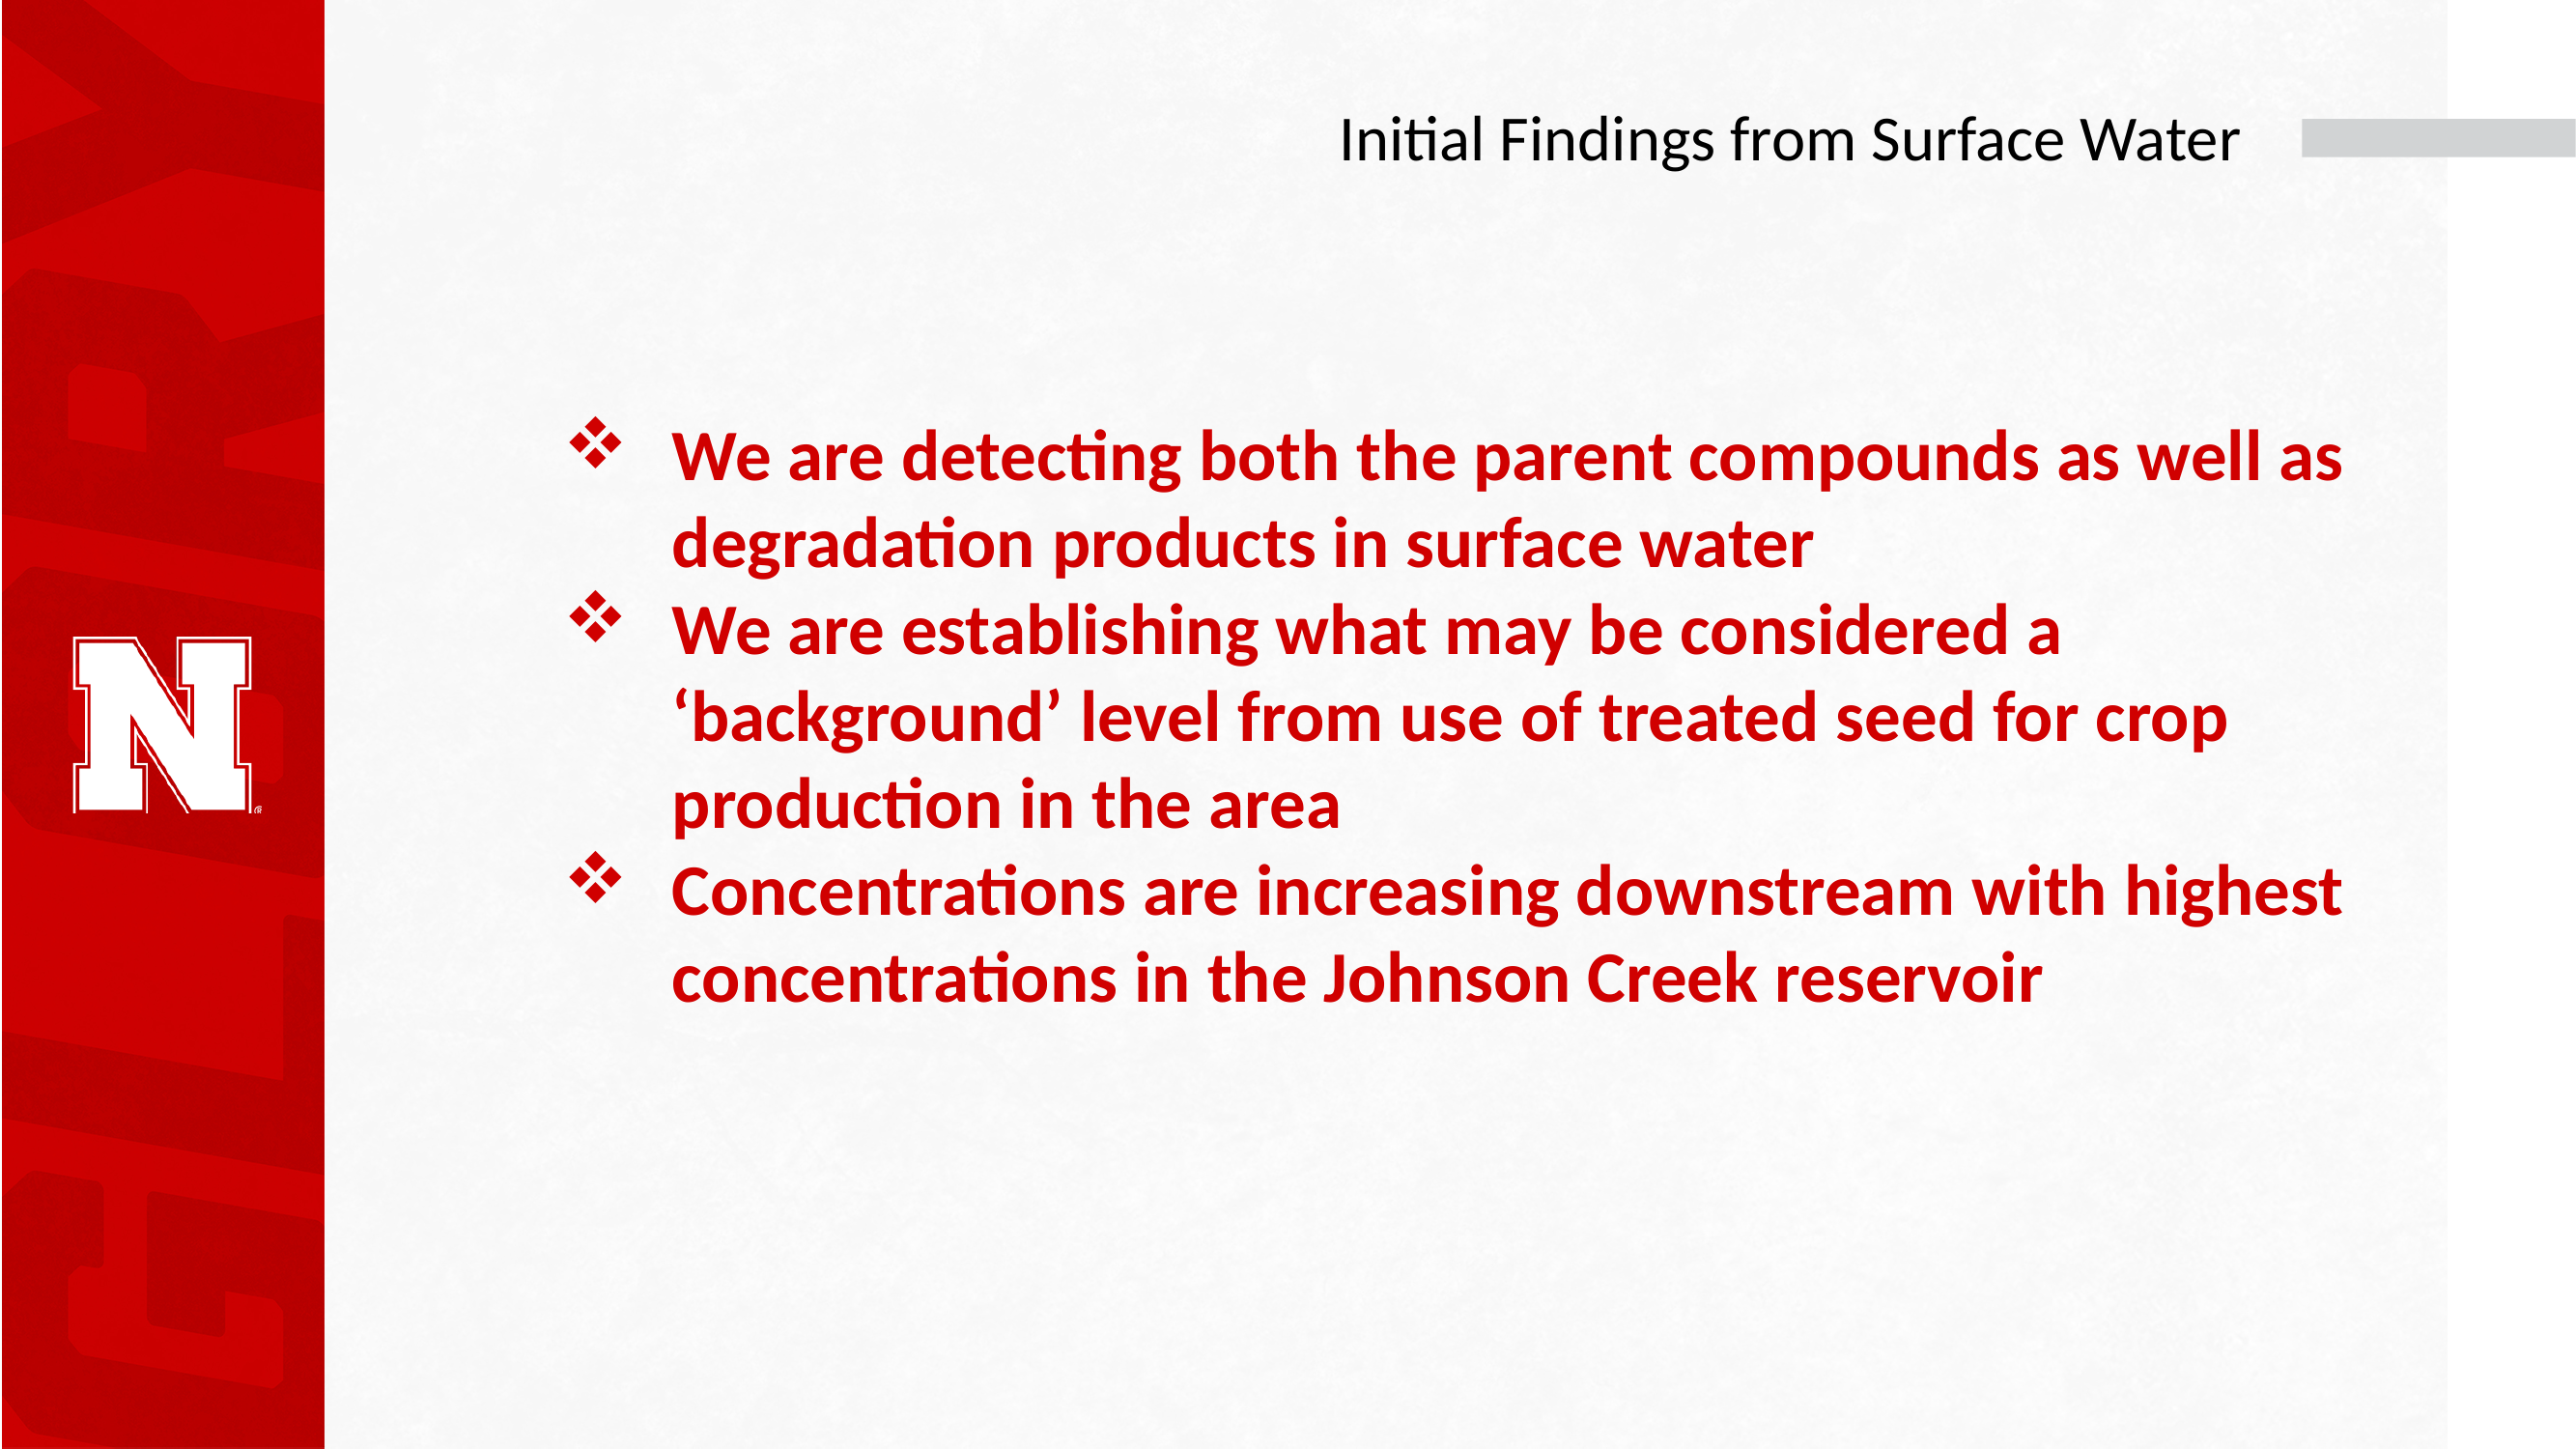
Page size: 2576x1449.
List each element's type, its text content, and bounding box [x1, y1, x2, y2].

title Initial Findings from Surface Water [491, 96, 2242, 174]
list We are detecting both the parent compounds as well as degradation products in surface water We are establishing what may be considered a ‘background’ level from use of treated seed for crop production in the area Concentrations are increasing downstream with highest concentrations in the Johnson Creek reservoir [563, 217, 2439, 1208]
picture [2, 0, 2448, 1449]
